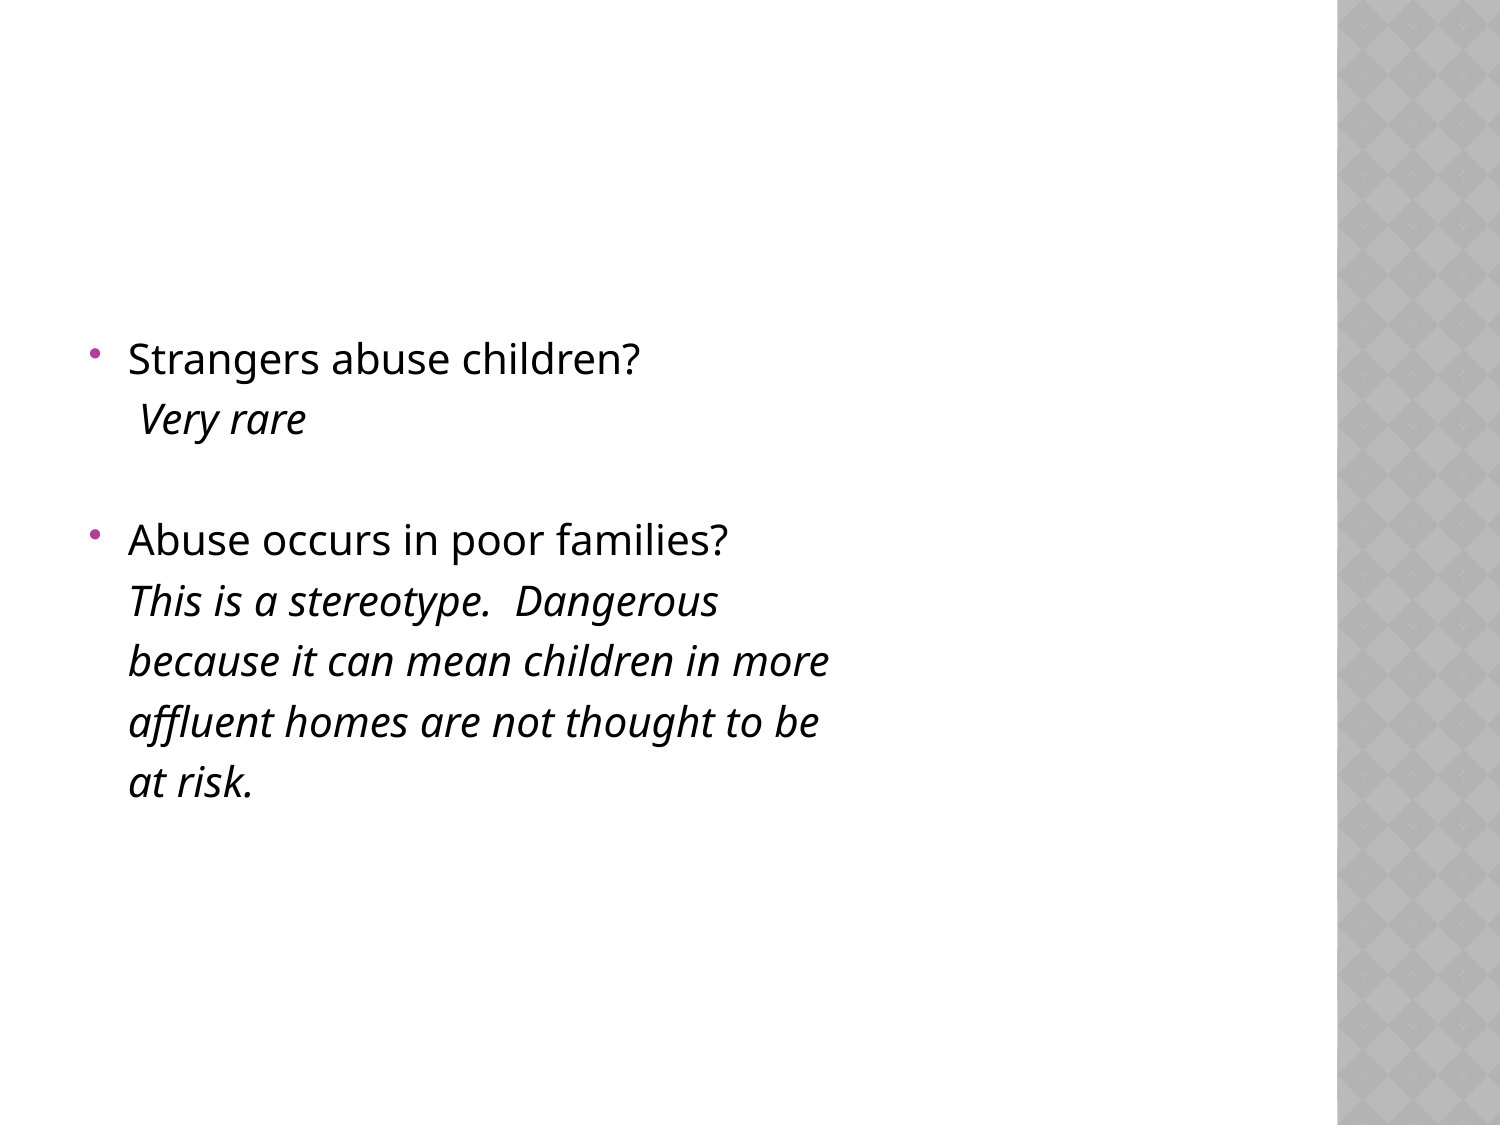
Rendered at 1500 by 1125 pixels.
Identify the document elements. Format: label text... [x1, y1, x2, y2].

list Strangers abuse children? Very rare Abuse occurs in poor families? This is a stereotype. Dangerous because it can mean children in more affluent homes are not thought to be at risk. [74, 263, 1263, 1060]
